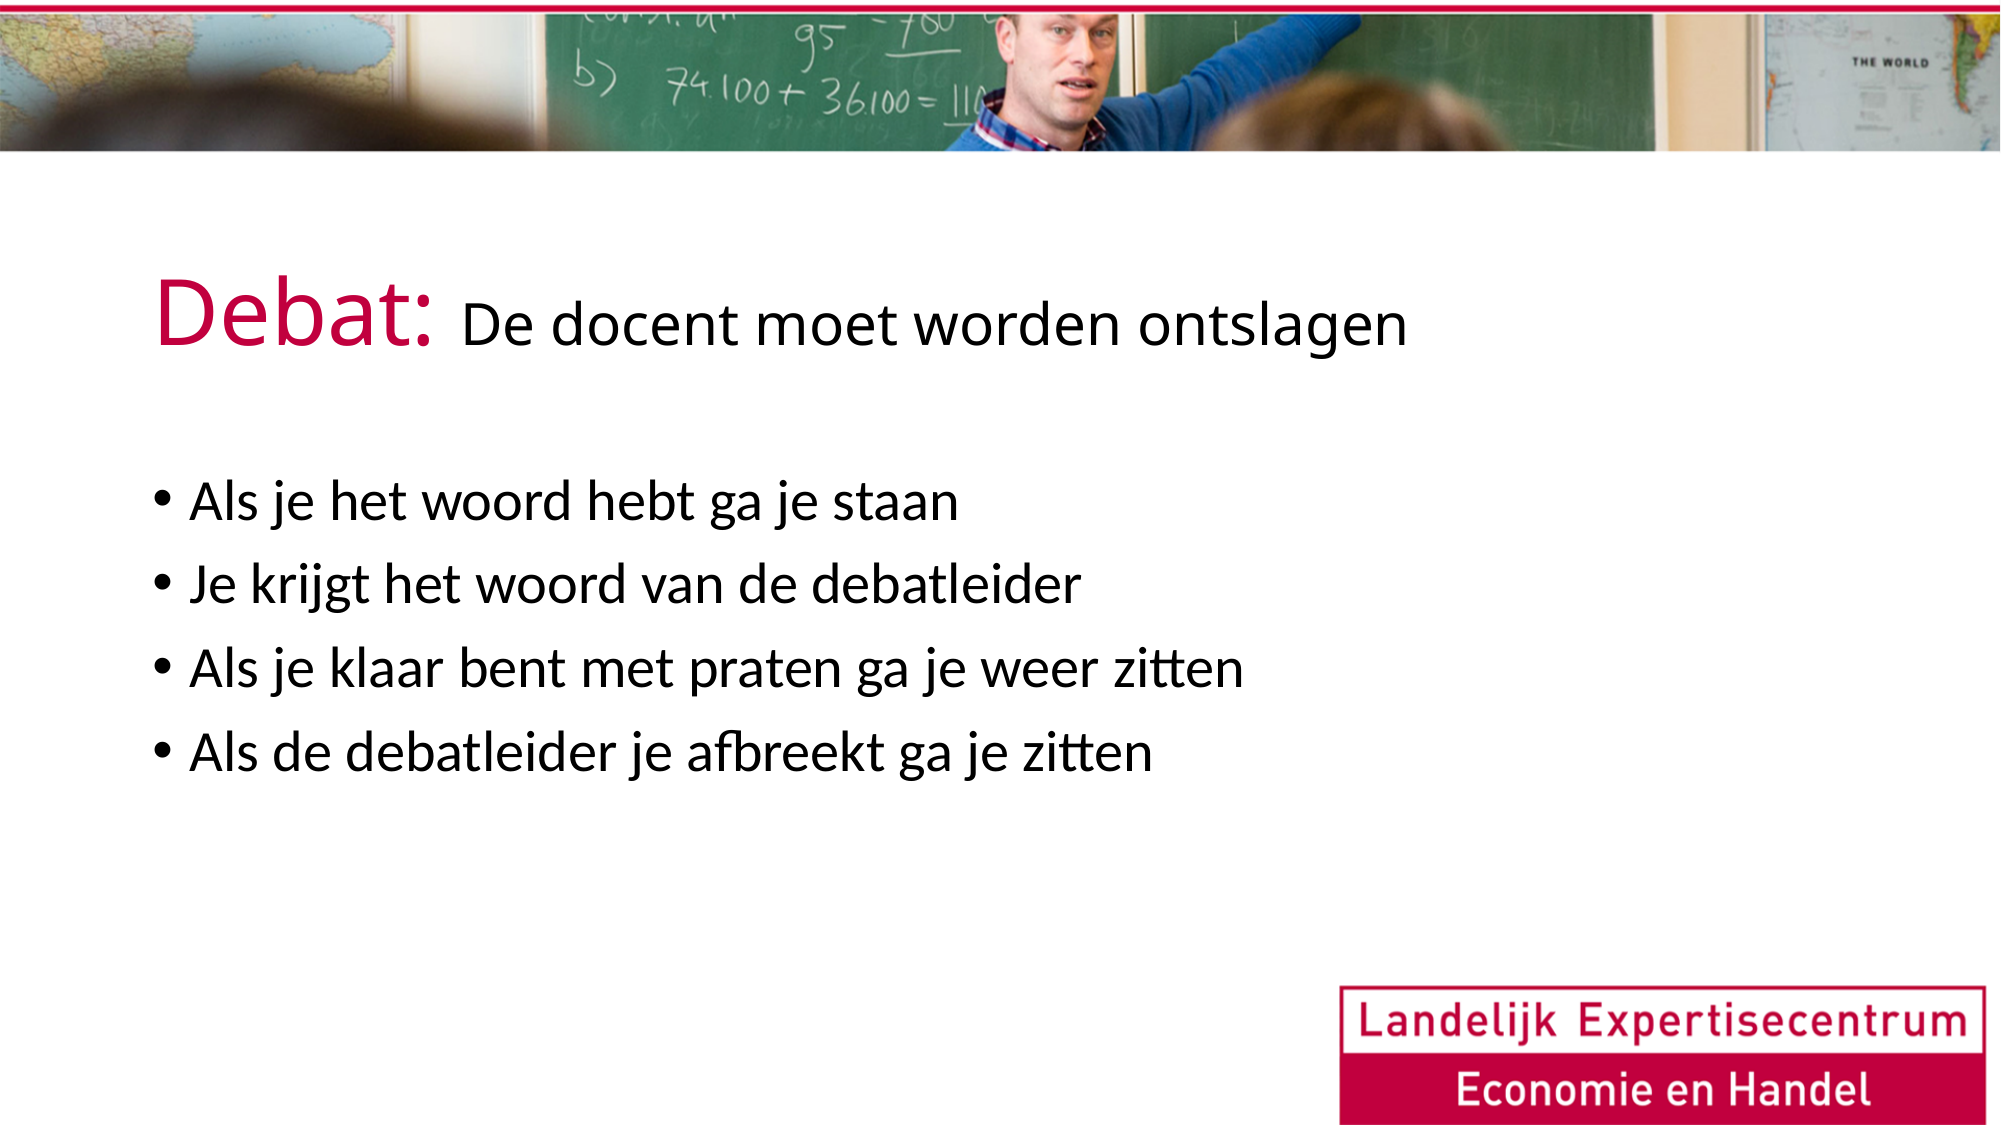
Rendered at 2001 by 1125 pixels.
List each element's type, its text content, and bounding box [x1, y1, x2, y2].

title Debat: De docent moet worden ontslagen [137, 207, 1863, 425]
list Als je het woord hebt ga je staan Je krijgt het woord van de debatleider Als je klaar bent met praten ga je weer zitten Als de debatleider je afbreekt ga je zitten [137, 462, 1863, 1014]
picture [0, 0, 2001, 1125]
